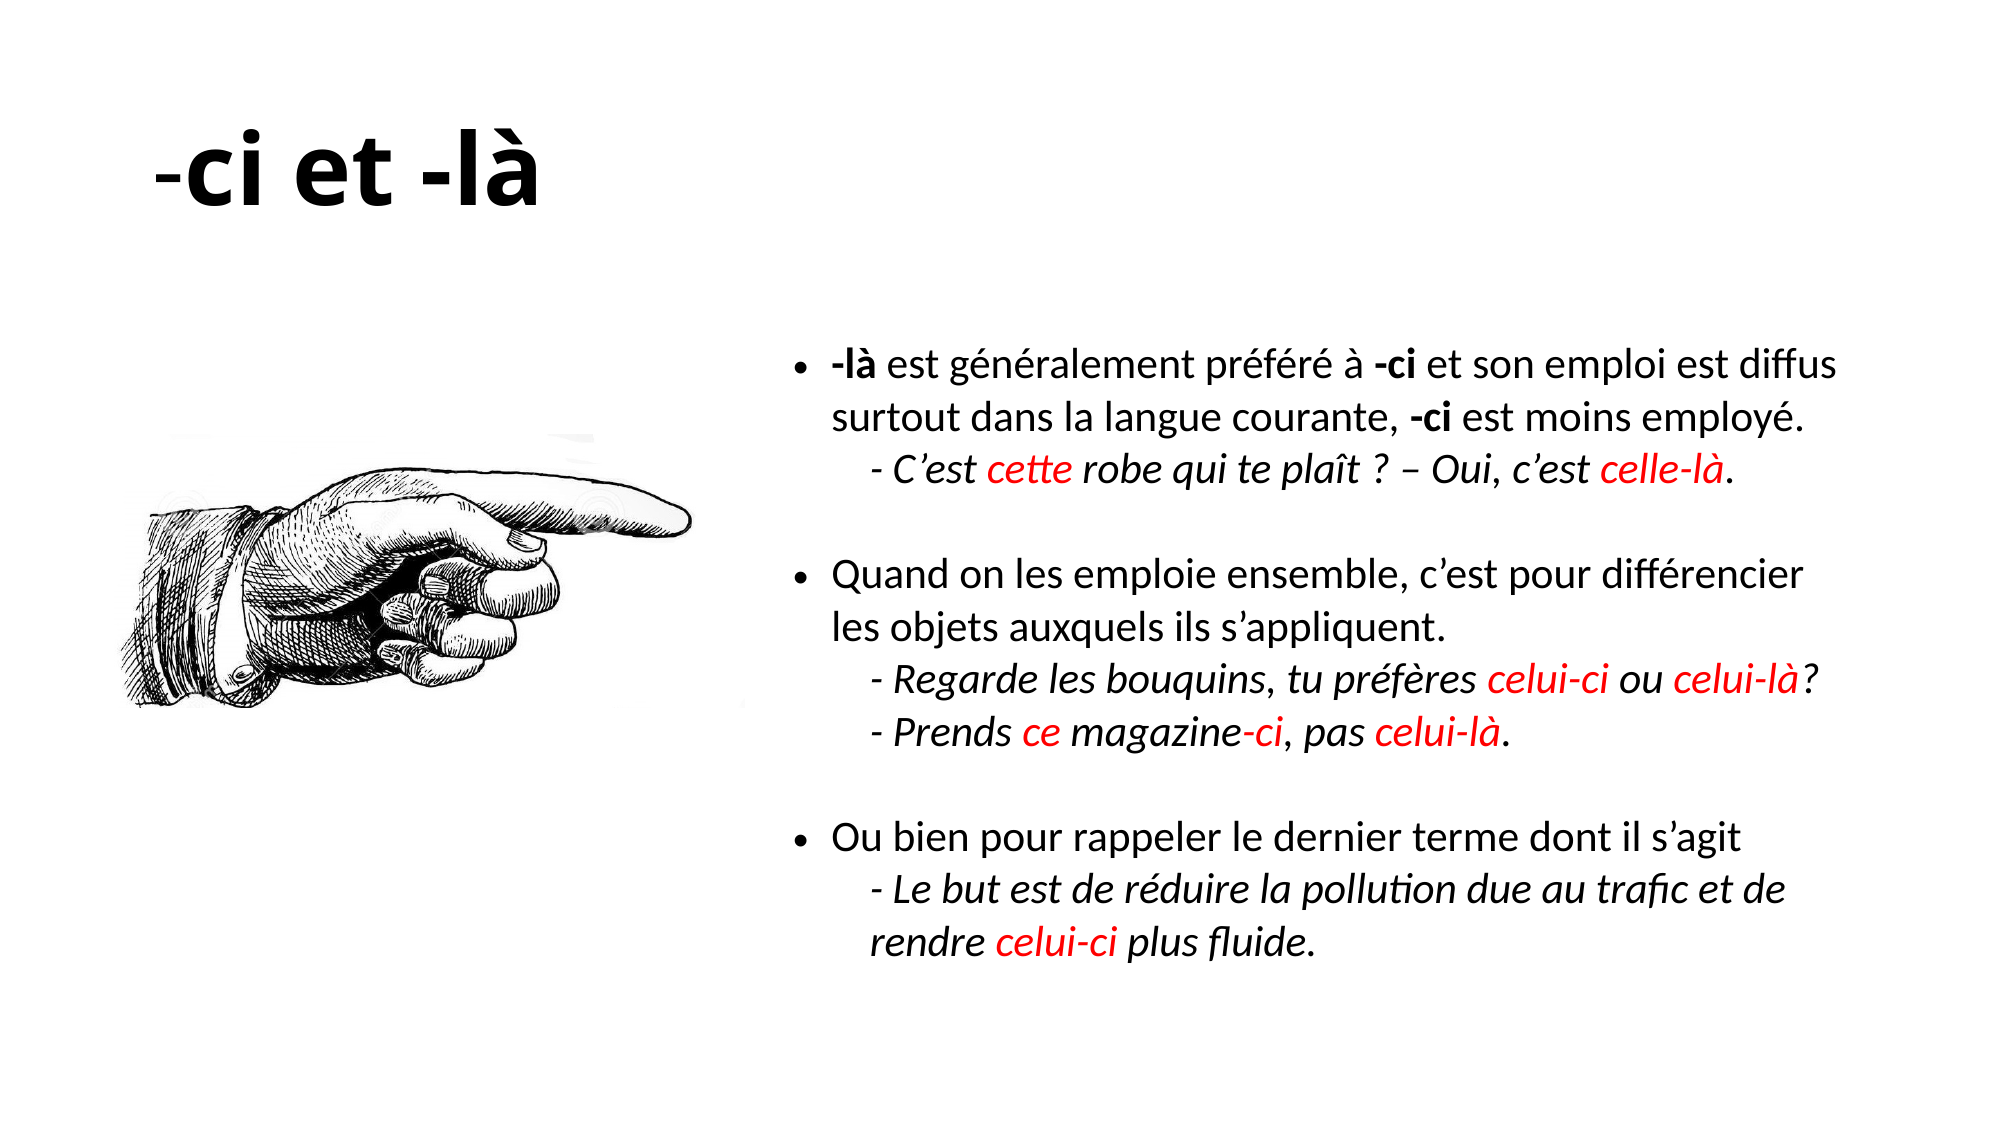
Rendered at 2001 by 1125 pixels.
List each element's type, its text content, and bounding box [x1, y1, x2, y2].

title -ci et -là [137, 59, 1863, 278]
list -là est généralement préféré à -ci et son emploi est diffus surtout dans la langue courante, -ci est moins employé. - C’est cette robe qui te plaît ? – Oui, c’est celle-là. Quand on les emploie ensemble, c’est pour différencier les objets auxquels ils s’appliquent. - Regarde les bouquins, tu préfères celui-ci ou celui-là? - Prends ce magazine-ci, pas celui-là. Ou bien pour rappeler le dernier terme dont il s’agit - Le but est de réduire la pollution due au trafic et de rendre celui-ci plus fluide. [778, 329, 1863, 1014]
picture [92, 434, 745, 708]
